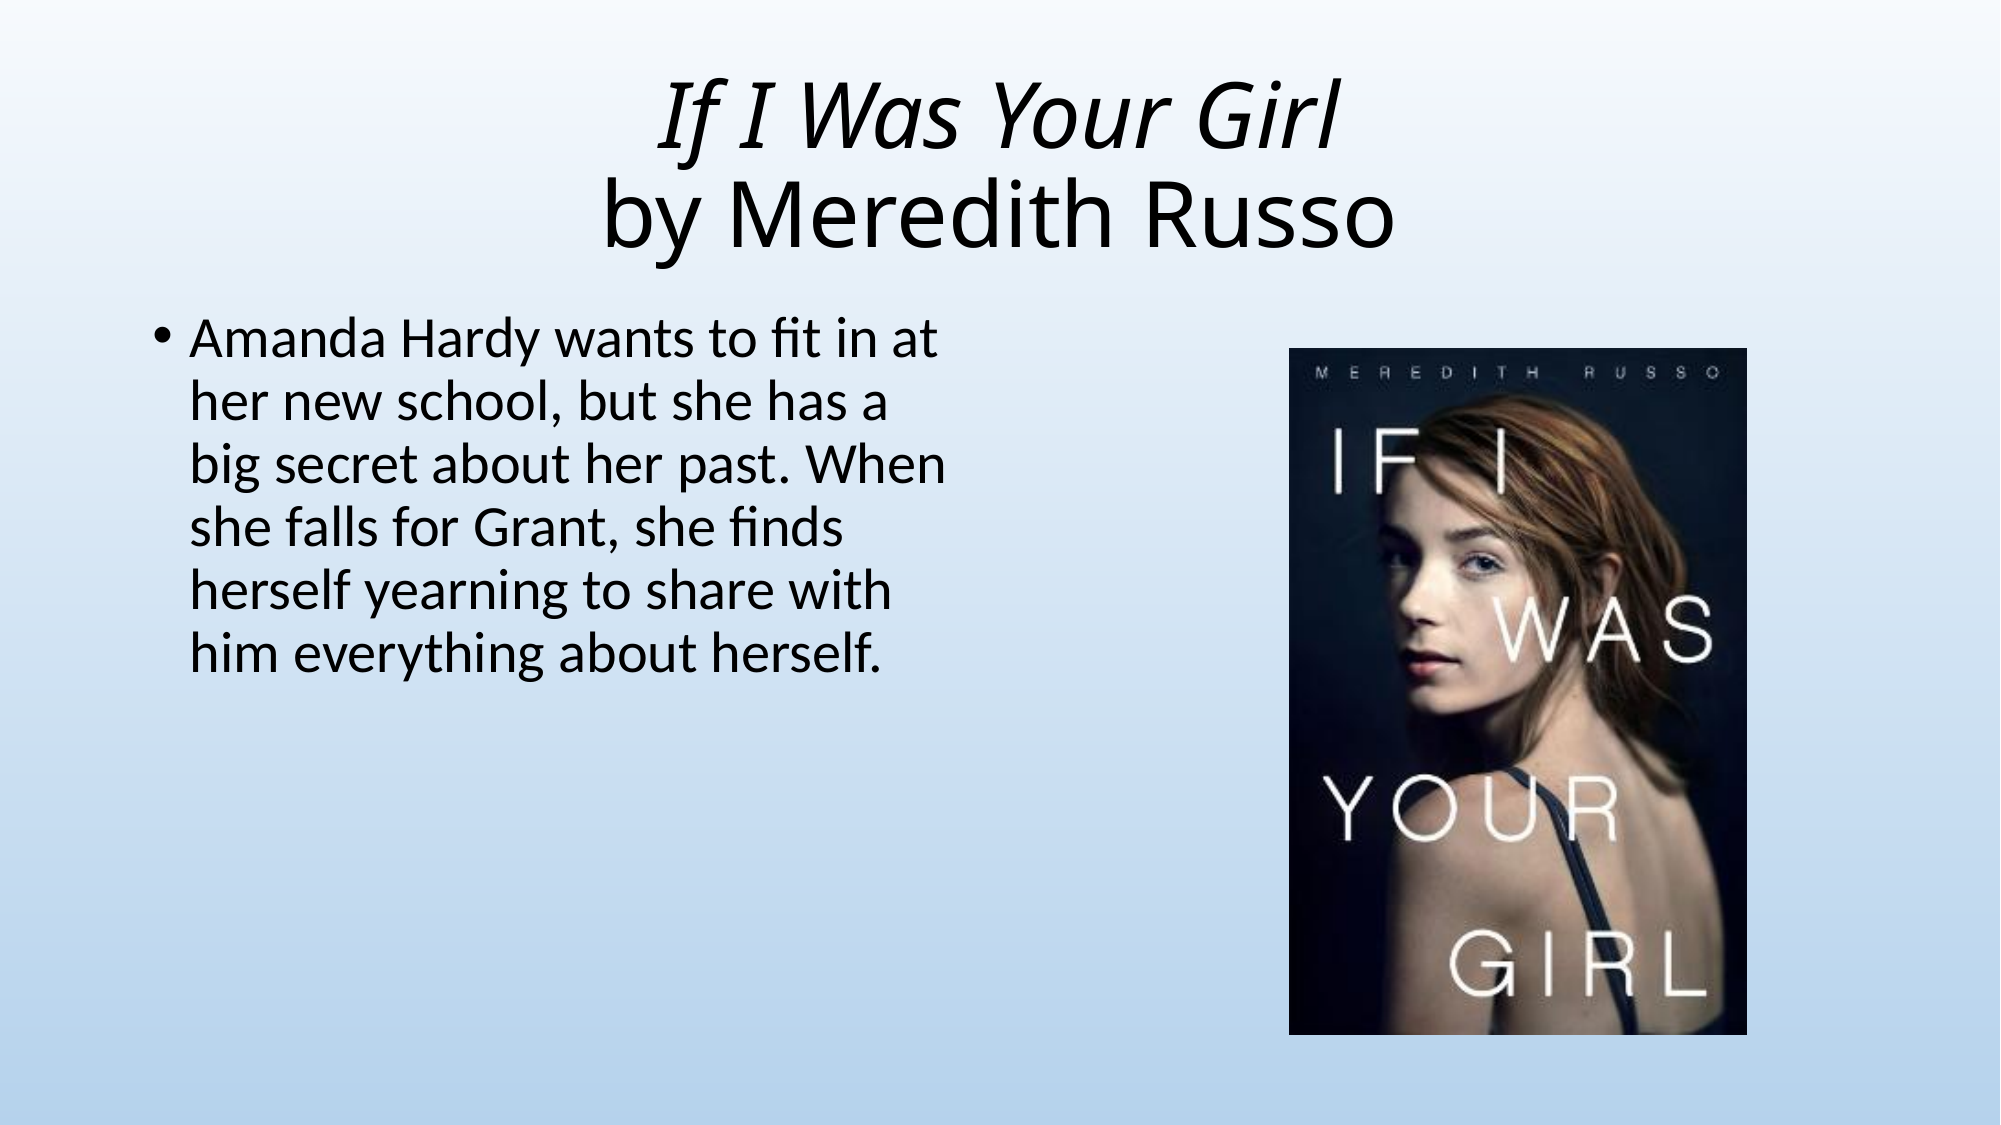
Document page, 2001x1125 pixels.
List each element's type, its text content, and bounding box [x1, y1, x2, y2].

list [1289, 347, 1748, 1035]
title If I Was Your Girl by Meredith Russo [137, 59, 1863, 278]
list Amanda Hardy wants to fit in at her new school, but she has a big secret about her past. When she falls for Grant, she finds herself yearning to share with him everything about herself. [137, 299, 988, 1014]
